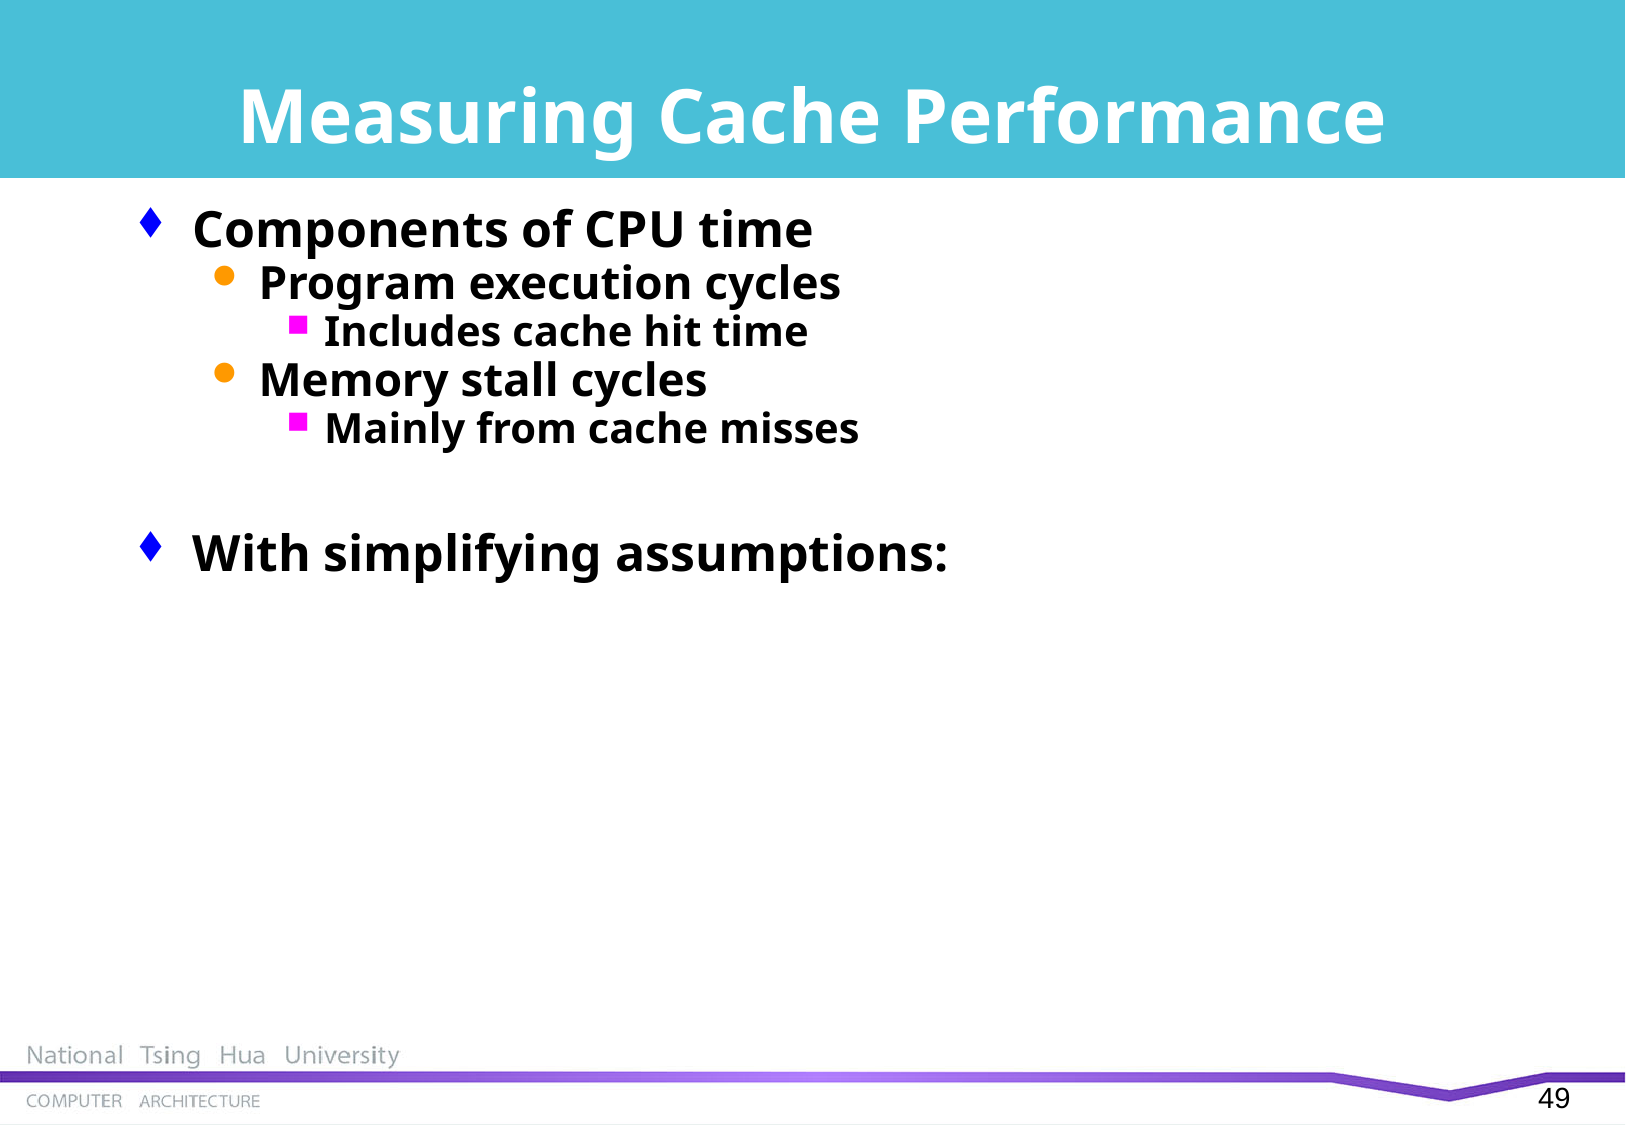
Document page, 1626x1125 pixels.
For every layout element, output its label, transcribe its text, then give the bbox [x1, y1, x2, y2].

slide_number 48 [1247, 1059, 1586, 1125]
picture [0, 0, 1626, 1125]
list Components of CPU time Program execution cycles Includes cache hit time Memory stall cycles Mainly from cache misses With simplifying assumptions: [121, 201, 1504, 649]
title Measuring Cache Performance [121, 51, 1504, 189]
